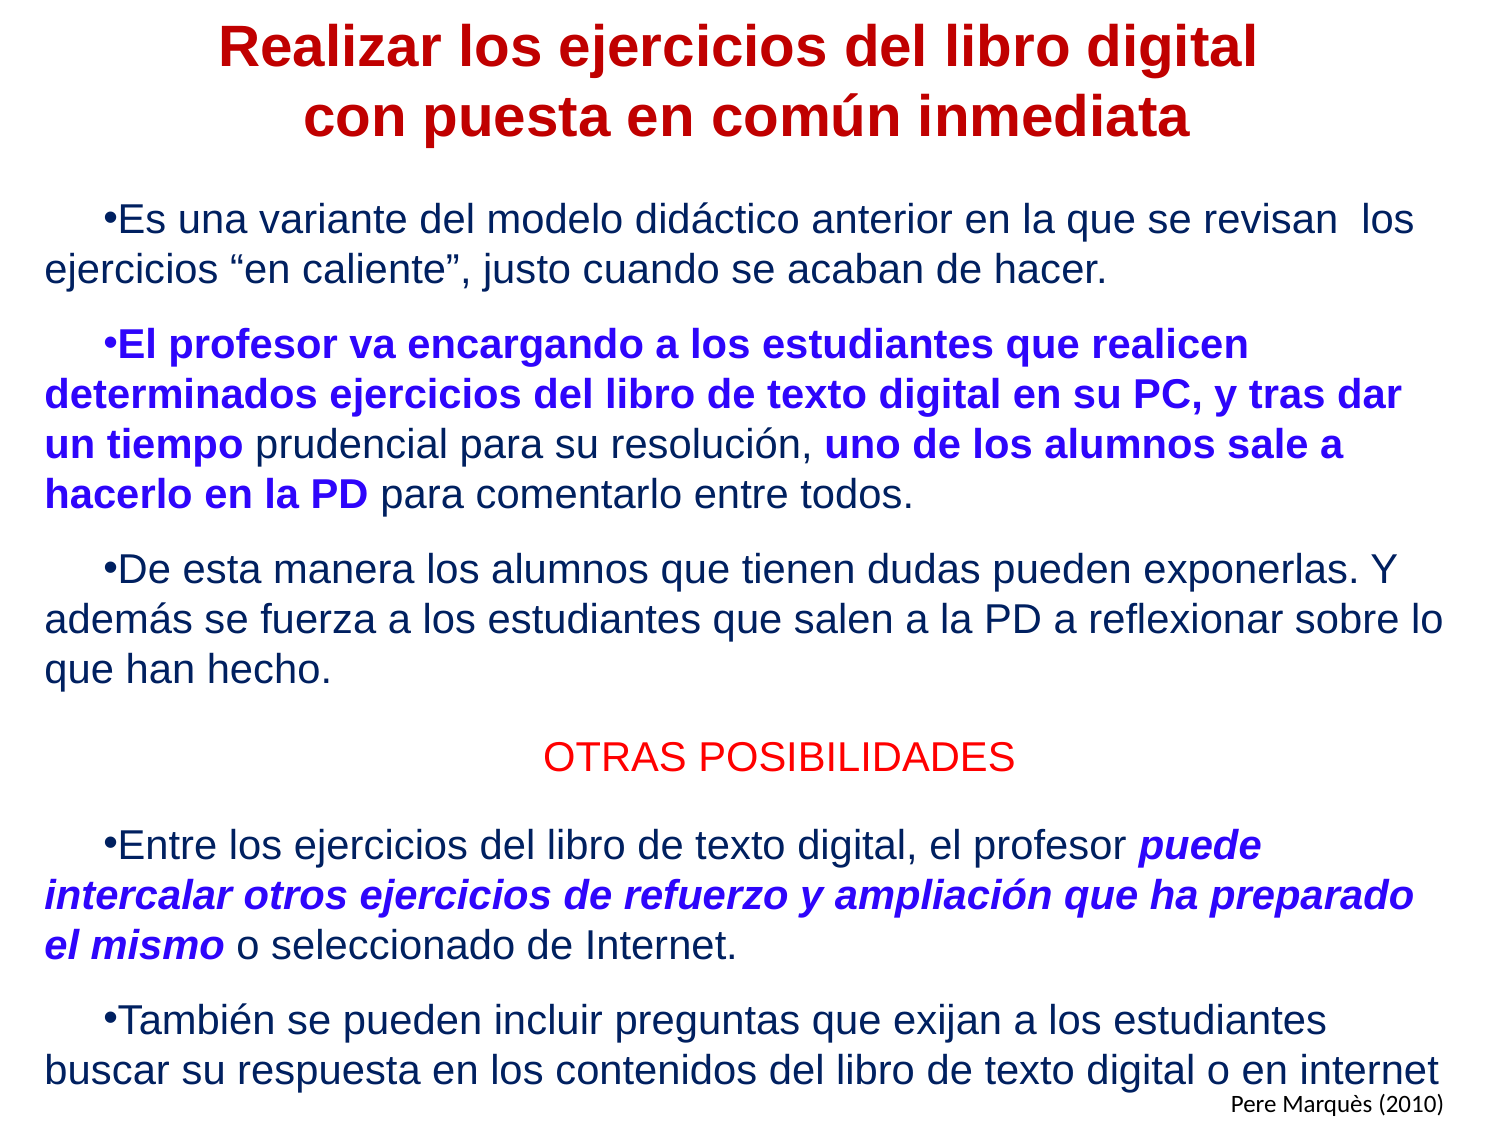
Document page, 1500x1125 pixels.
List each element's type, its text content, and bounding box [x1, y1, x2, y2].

text_box Pere Marquès (2010) [1216, 1079, 1500, 1125]
subtitle Es una variante del modelo didáctico anterior en la que se revisan los ejercicios “en caliente”, justo cuando se acaban de hacer. El profesor va encargando a los estudiantes que realicen determinados ejercicios del libro de texto digital en su PC, y tras dar un tiempo prudencial para su resolución, uno de los alumnos sale a hacerlo en la PD para comentarlo entre todos. De esta manera los alumnos que tienen dudas pueden exponerlas. Y además se fuerza a los estudiantes que salen a la PD a reflexionar sobre lo que han hecho. OTRAS POSIBILIDADES Entre los ejercicios del libro de texto digital, el profesor puede intercalar otros ejercicios de refuerzo y ampliación que ha preparado el mismo o seleccionado de Internet. También se pueden incluir preguntas que exijan a los estudiantes buscar su respuesta en los contenidos del libro de texto digital o en internet [29, 184, 1471, 1102]
title Realizar los ejercicios del libro digital con puesta en común inmediata [17, 0, 1477, 162]
